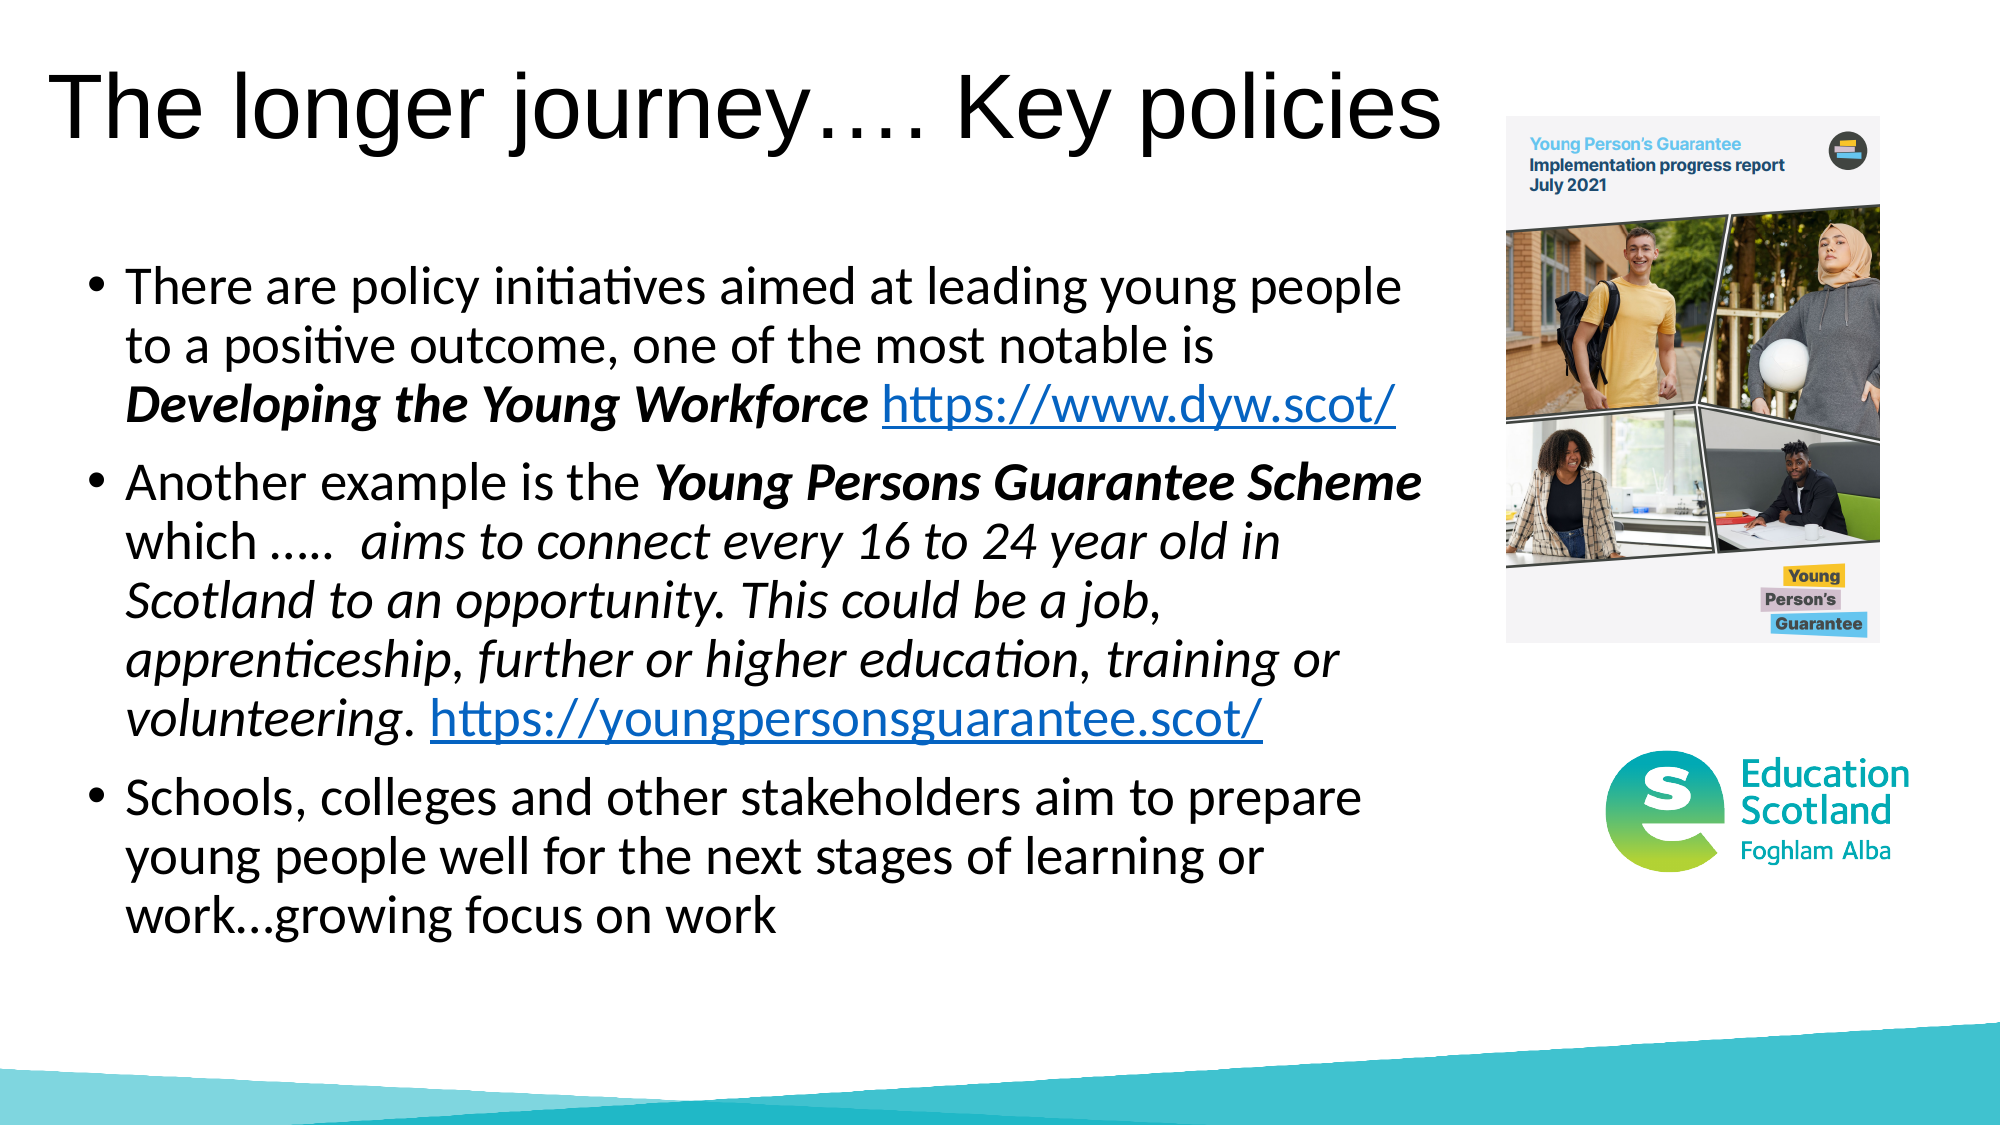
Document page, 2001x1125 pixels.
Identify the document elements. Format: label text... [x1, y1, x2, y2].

picture [1596, 742, 1917, 882]
picture [1506, 116, 1880, 643]
title The longer journey…. Key policies [32, 0, 1758, 218]
list There are policy initiatives aimed at leading young people to a positive outcome, one of the most notable is Developing the Young Workforce https://www.dyw.scot/ Another example is the Young Persons Guarantee Scheme which ….. aims to connect every 16 to 24 year old in Scotland to an opportunity. This could be a job, apprenticeship, further or higher education, training or volunteering. https://youngpersonsguarantee.scot/ Schools, colleges and other stakeholders aim to prepare young people well for the next stages of learning or work…growing focus on work [72, 249, 1443, 964]
picture [0, 1022, 2000, 1125]
